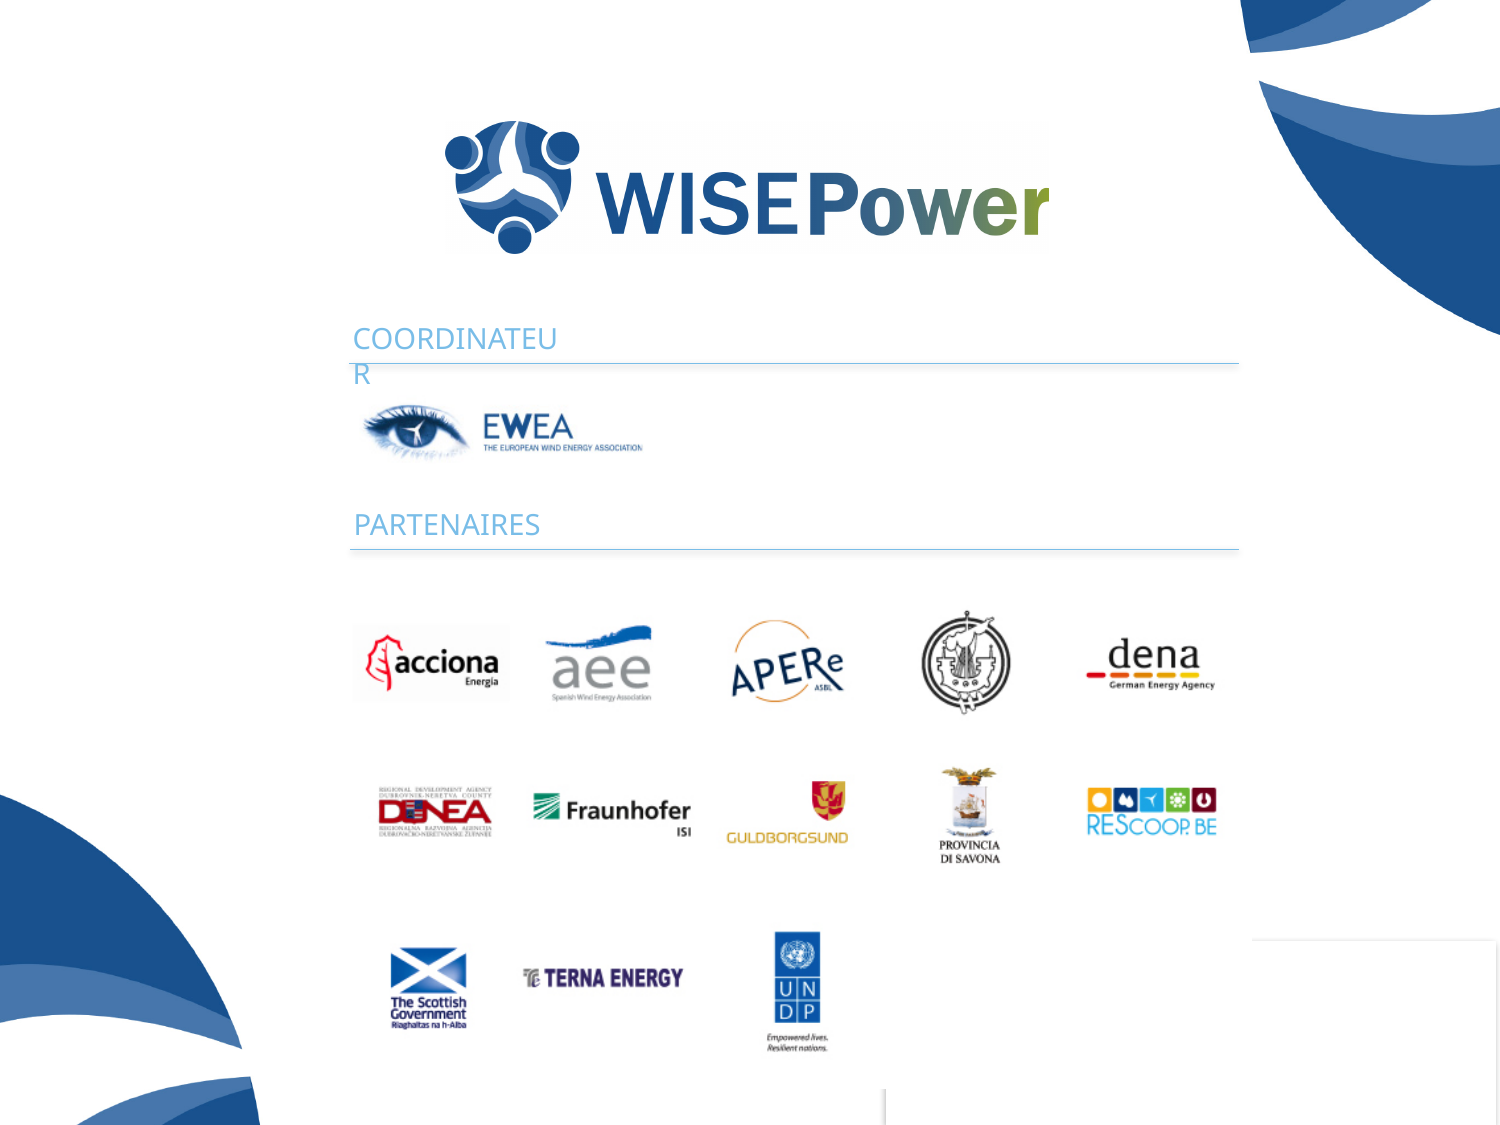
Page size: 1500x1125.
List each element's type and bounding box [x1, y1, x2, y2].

picture [350, 386, 670, 483]
picture [0, 574, 1252, 1125]
picture [445, 121, 1049, 254]
picture [1163, 0, 1500, 430]
